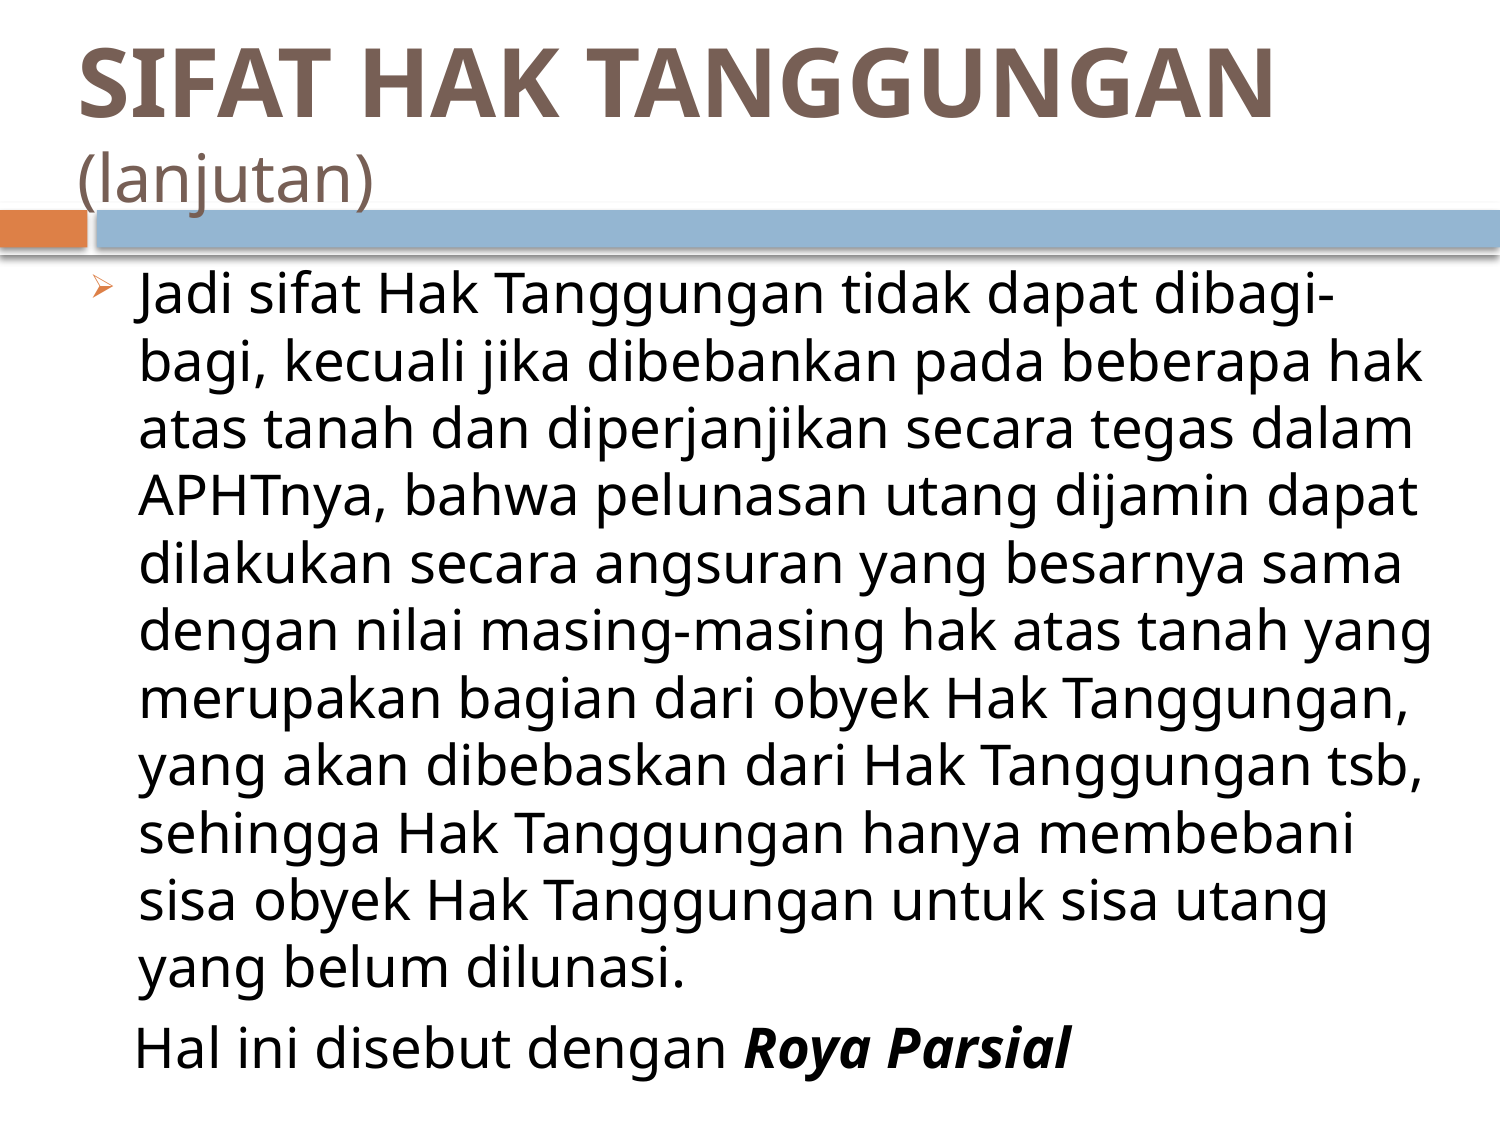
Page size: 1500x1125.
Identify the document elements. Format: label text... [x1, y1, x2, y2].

title SIFAT HAK TANGGUNGAN (lanjutan) [62, 37, 1463, 200]
list Jadi sifat Hak Tanggungan tidak dapat dibagi-bagi, kecuali jika dibebankan pada beberapa hak atas tanah dan diperjanjikan secara tegas dalam APHTnya, bahwa pelunasan utang dijamin dapat dilakukan secara angsuran yang besarnya sama dengan nilai masing-masing hak atas tanah yang merupakan bagian dari obyek Hak Tanggungan, yang akan dibebaskan dari Hak Tanggungan tsb, sehingga Hak Tanggungan hanya membebani sisa obyek Hak Tanggungan untuk sisa utang yang belum dilunasi. Hal ini disebut dengan Roya Parsial [75, 249, 1463, 1100]
